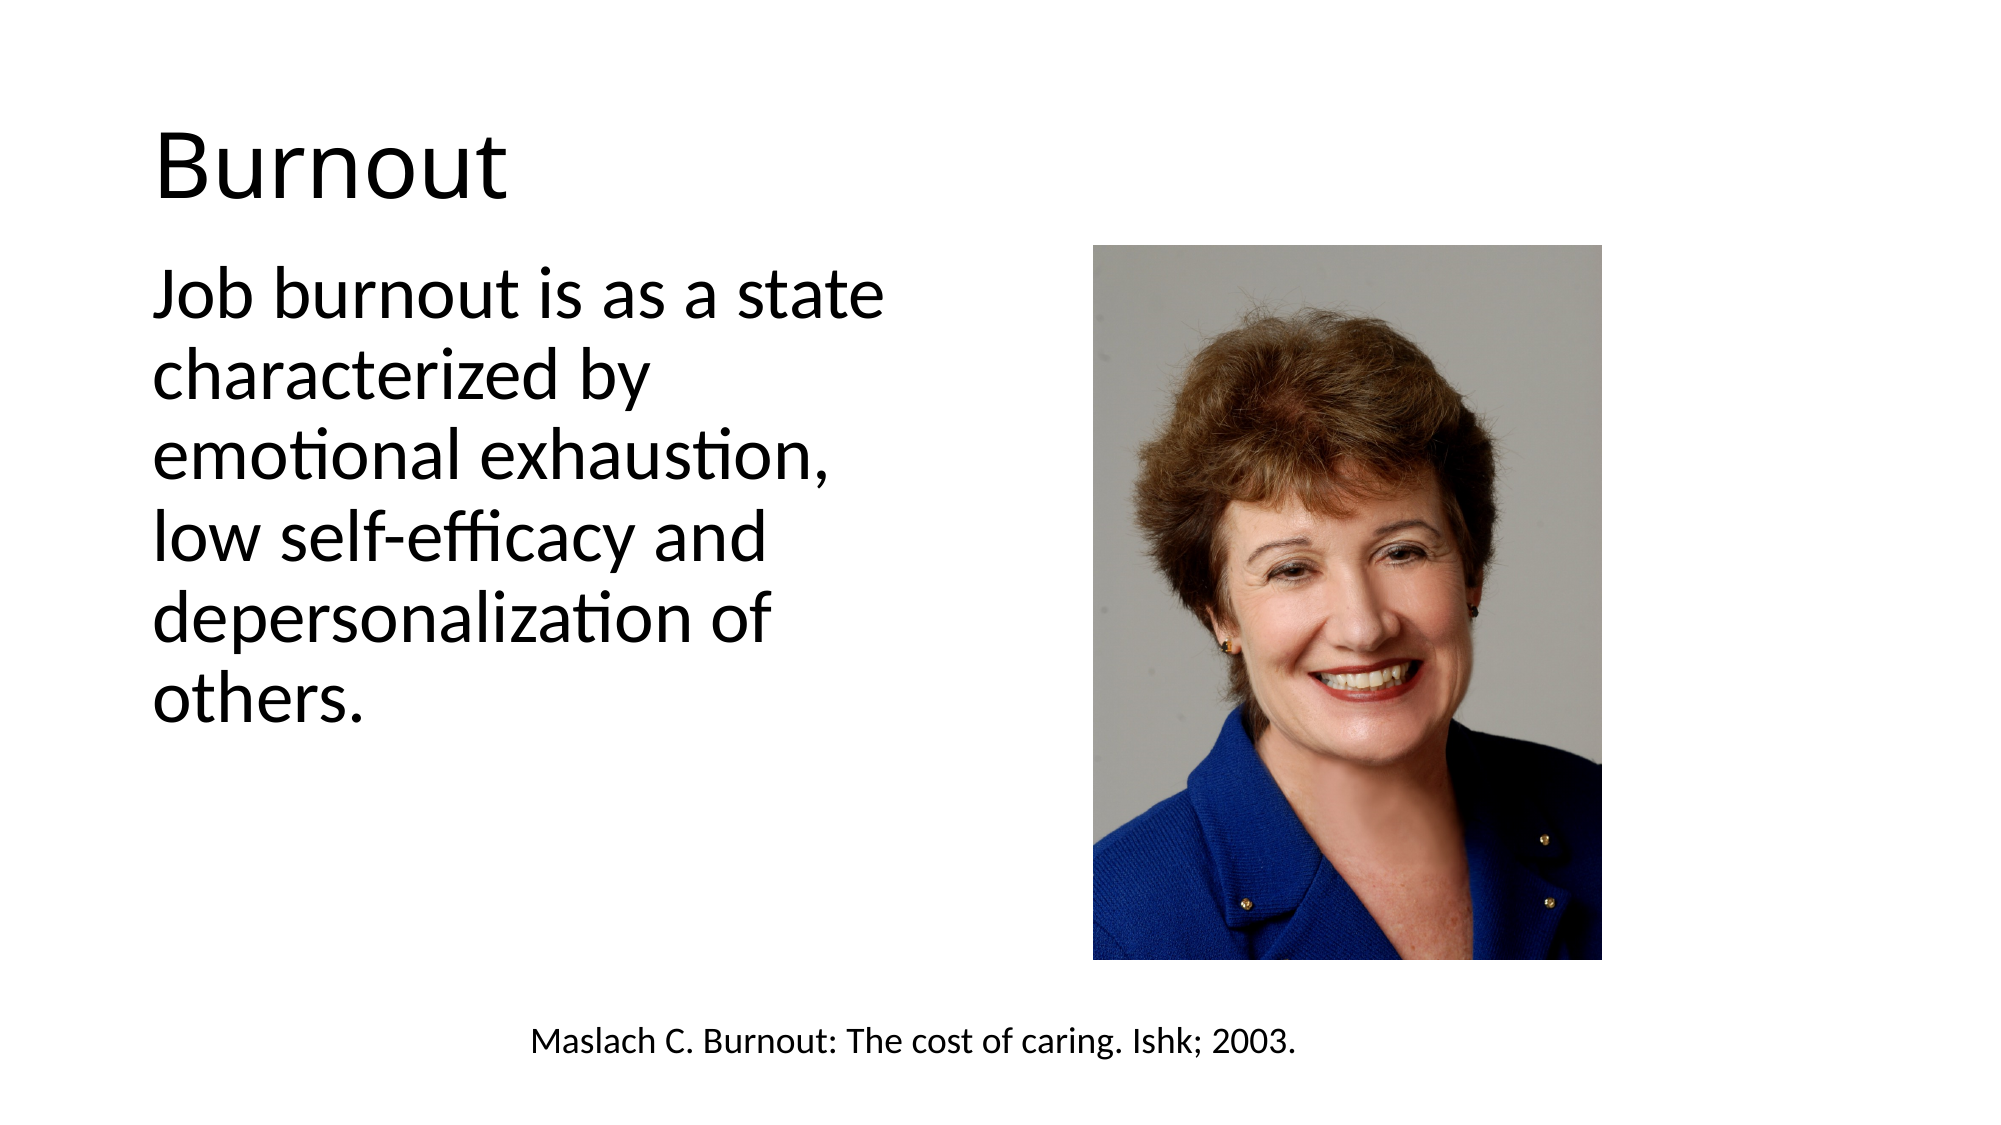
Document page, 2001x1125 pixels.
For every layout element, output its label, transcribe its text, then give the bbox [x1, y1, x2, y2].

title Burnout [137, 59, 1863, 278]
text_box Maslach C. Burnout: The cost of caring. Ishk; 2003. [515, 1008, 1313, 1069]
list Job burnout is as a state characterized by emotional exhaustion, low self-efficacy and depersonalization of others. [137, 245, 937, 960]
picture [1093, 245, 1602, 960]
